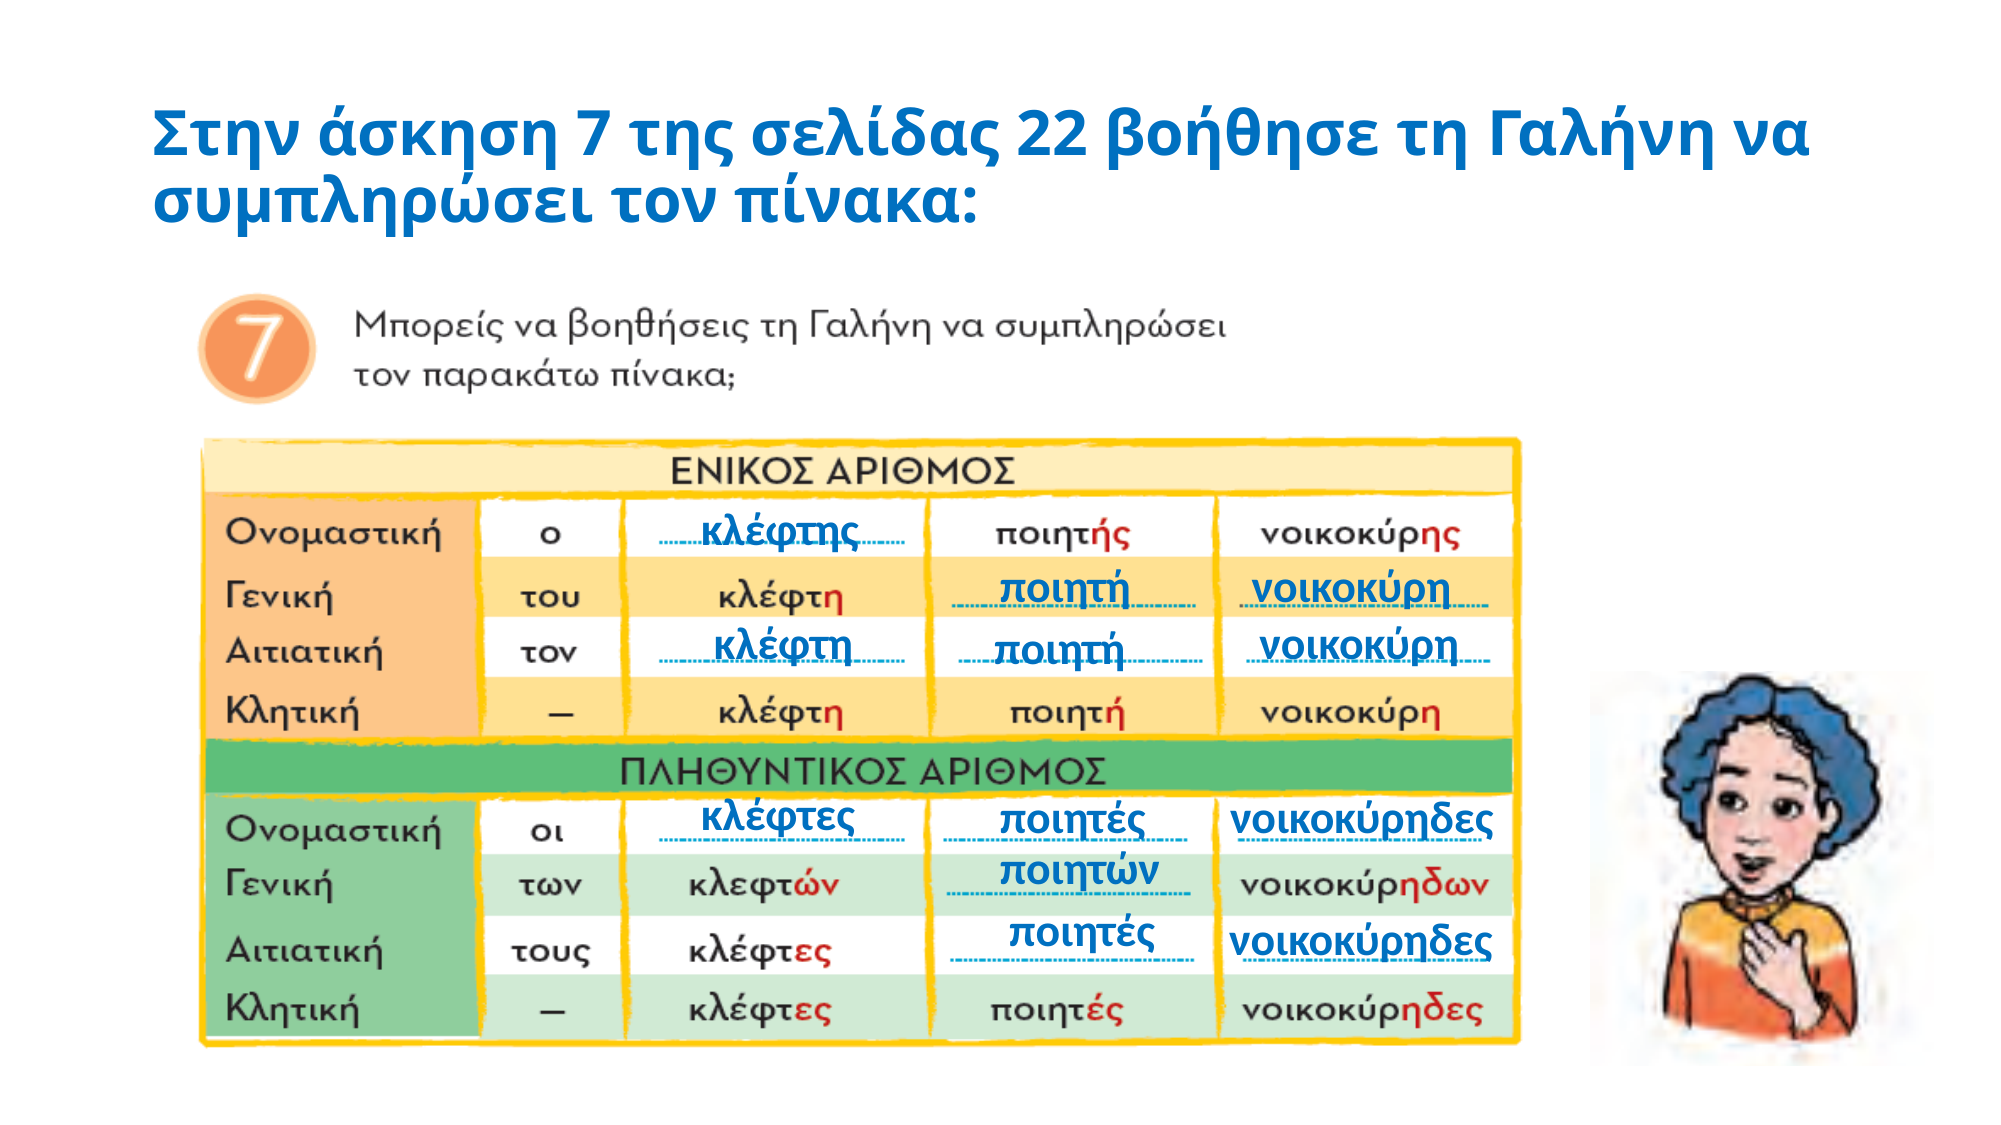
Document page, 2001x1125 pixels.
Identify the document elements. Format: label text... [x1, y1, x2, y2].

title Στην άσκηση 7 της σελίδας 22 βοήθησε τη Γαλήνη να συμπληρώσει τον πίνακα: [137, 59, 1863, 278]
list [179, 277, 1590, 1066]
picture [1589, 671, 1934, 1066]
